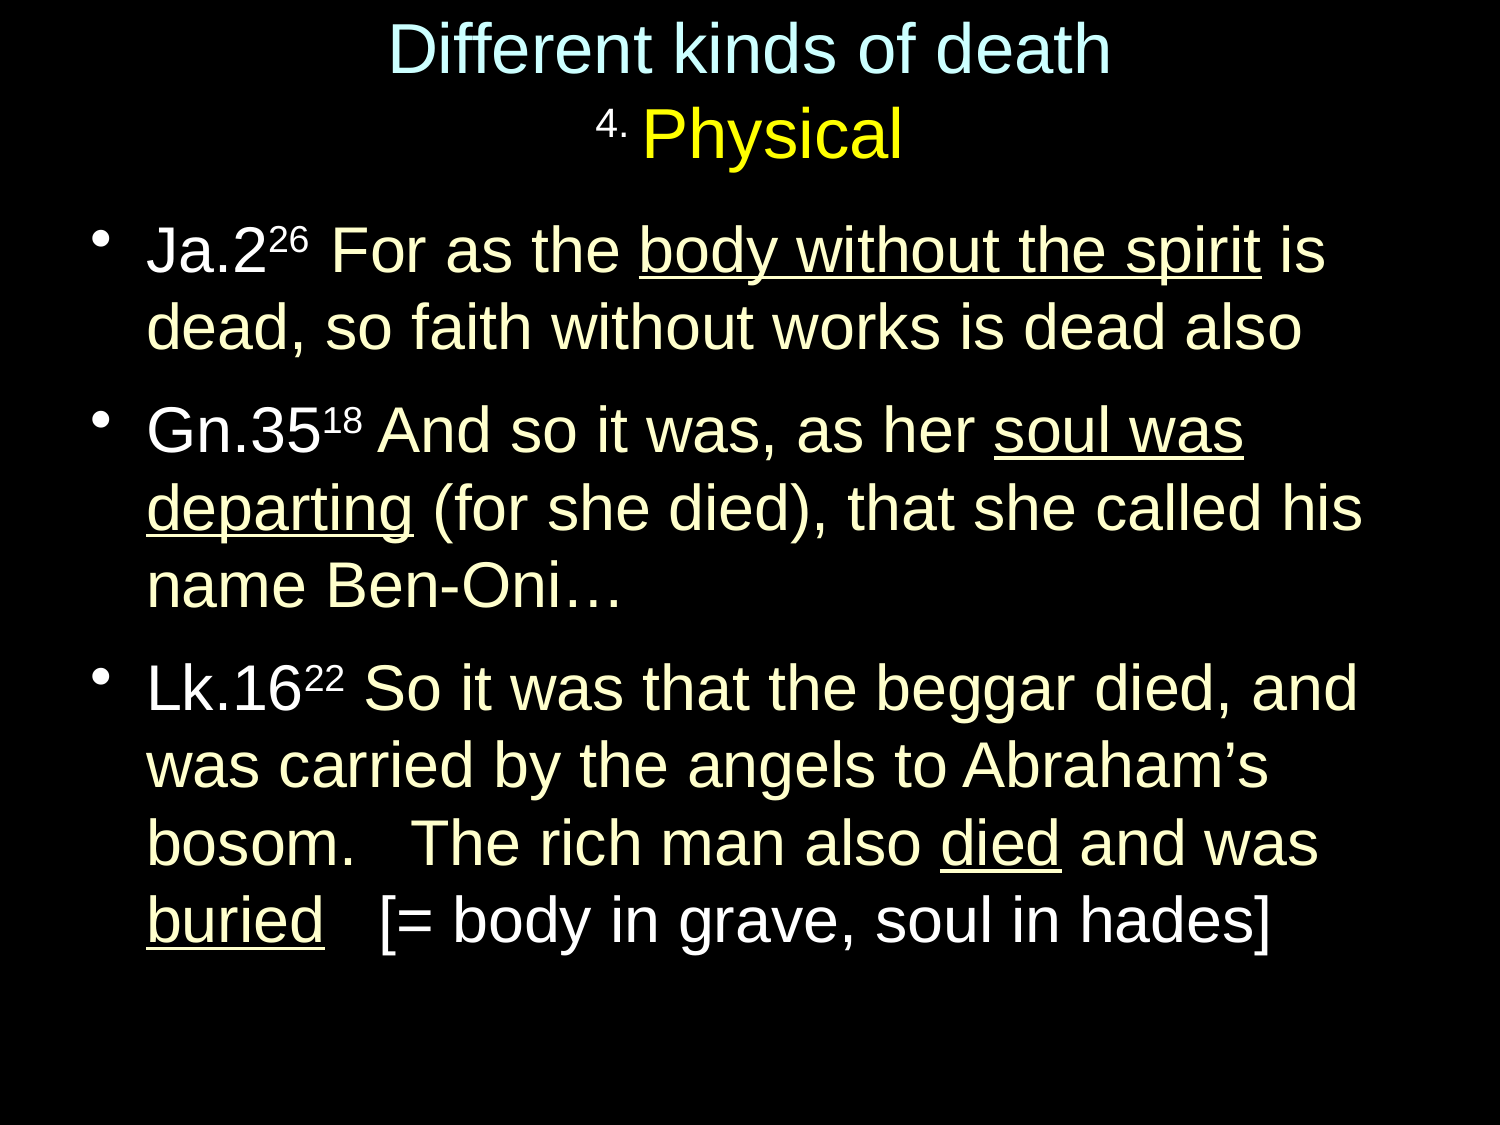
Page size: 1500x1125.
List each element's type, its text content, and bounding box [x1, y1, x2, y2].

title Different kinds of death 4. Physical [43, 0, 1457, 175]
list Ja.226 For as the body without the spirit is dead, so faith without works is dead also Gn.3518 And so it was, as her soul was departing (for she died), that she called his name Ben-Oni… Lk.1622 So it was that the beggar died, and was carried by the angels to Abraham’s bosom. The rich man also died and was buried [= body in grave, soul in hades] [75, 200, 1425, 1075]
